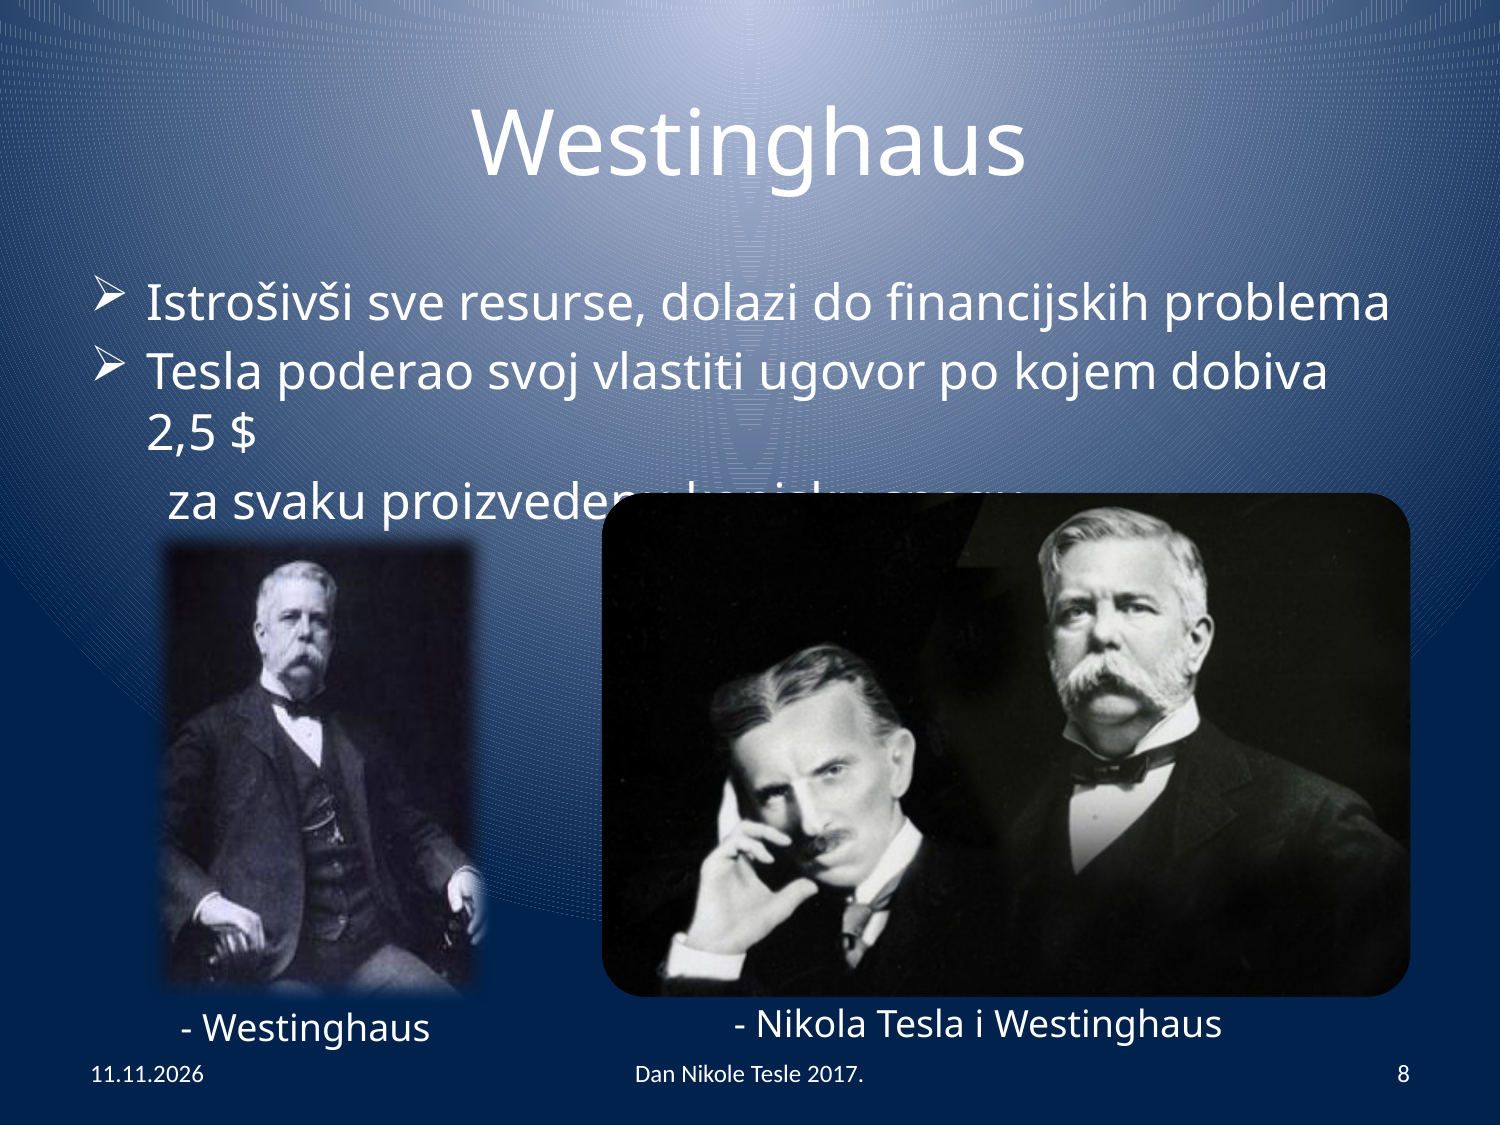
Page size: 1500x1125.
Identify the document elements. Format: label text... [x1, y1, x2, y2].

text_box - Westinghaus [165, 1011, 494, 1057]
slide_number 8 [1074, 1042, 1425, 1103]
title Westinghaus [75, 45, 1425, 233]
list Istrošivši sve resurse, dolazi do financijskih problema Tesla poderao svoj vlastiti ugovor po kojem dobiva 2,5 $ za svaku proizvedenu konjsku snagu [75, 262, 1425, 1005]
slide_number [75, 1042, 425, 1103]
footer Dan Nikole Tesle 2017. [512, 1042, 988, 1103]
text_box - Nikola Tesla i Westinghaus [719, 1004, 1411, 1053]
picture [144, 522, 493, 1006]
picture [601, 492, 1411, 998]
